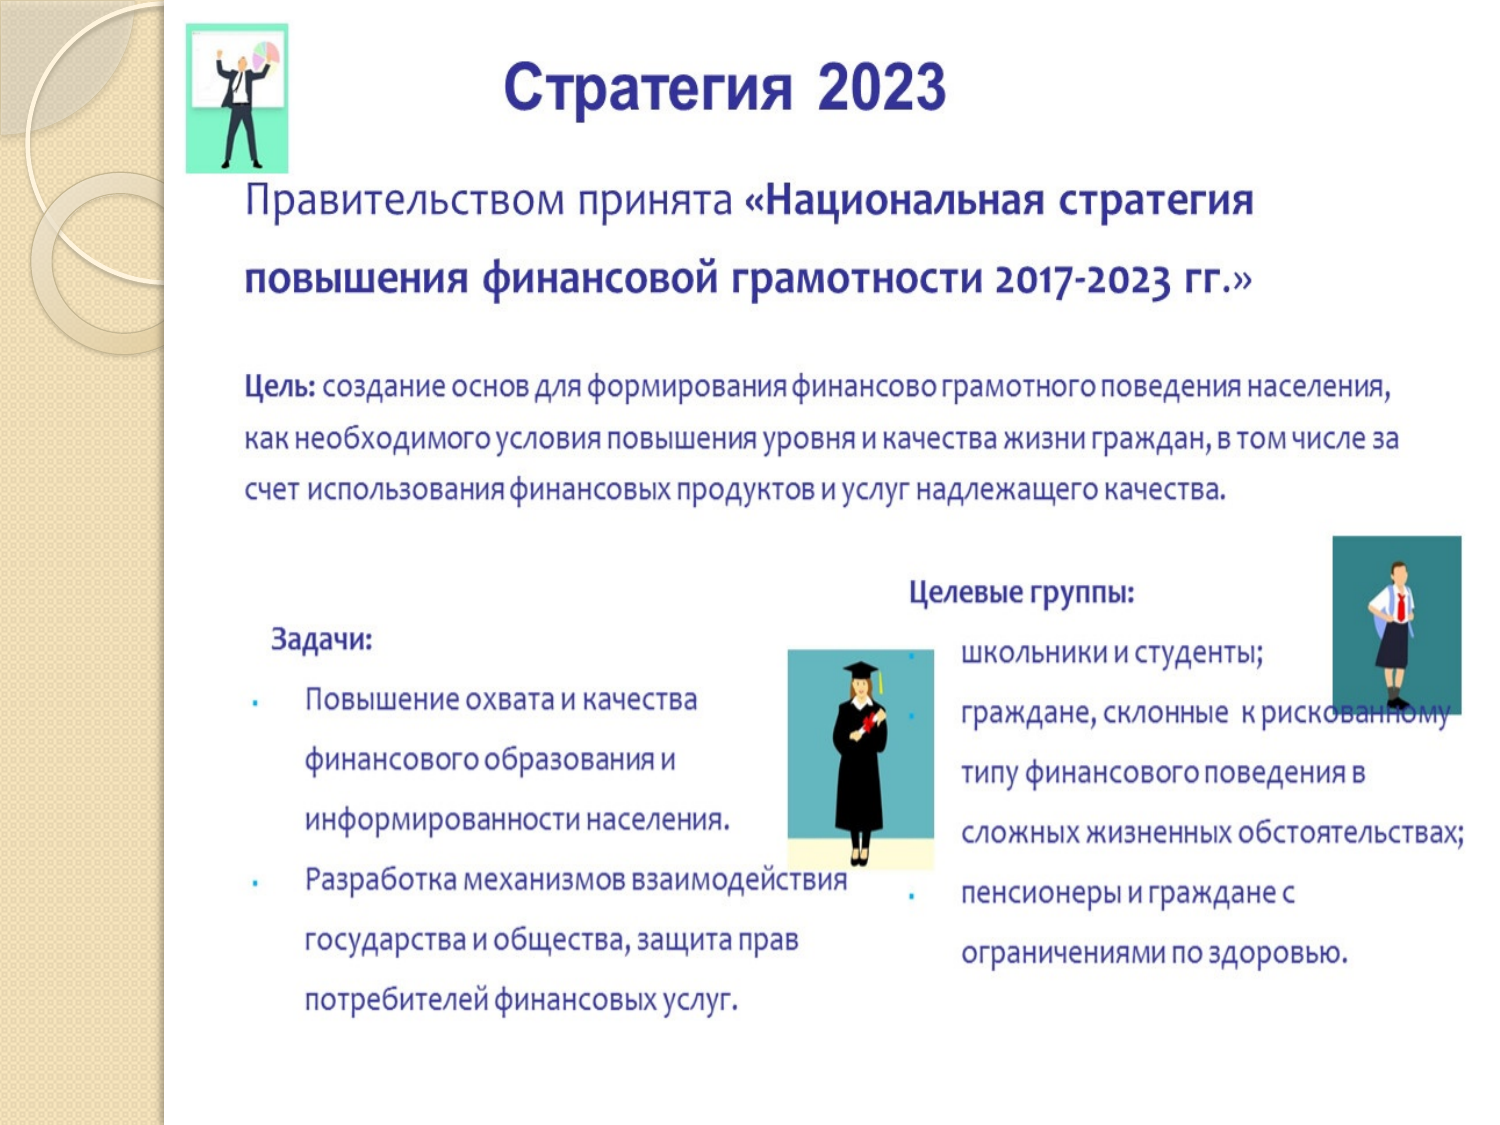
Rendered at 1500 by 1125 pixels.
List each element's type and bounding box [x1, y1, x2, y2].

picture [163, 0, 1500, 1125]
